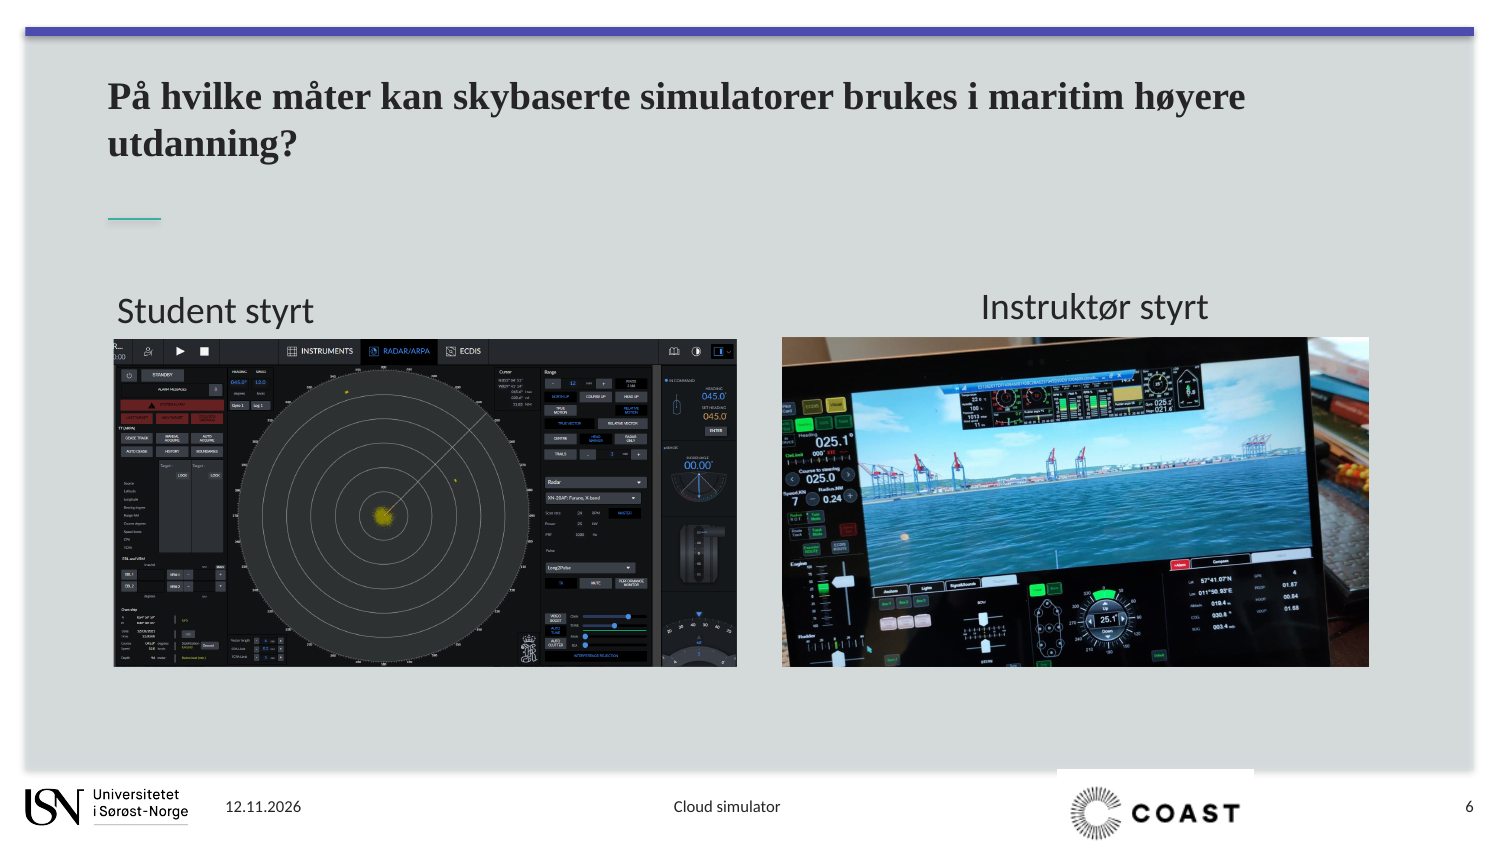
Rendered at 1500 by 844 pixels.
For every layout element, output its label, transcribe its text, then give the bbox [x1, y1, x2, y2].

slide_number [224, 793, 489, 820]
text_box Student styrt [102, 278, 338, 339]
title På hvilke måter kan skybaserte simulatorer brukes i maritim høyere utdanning? [107, 70, 1414, 211]
picture [1057, 769, 1254, 843]
text_box Instruktør styrt [966, 274, 1225, 335]
picture [113, 338, 742, 667]
slide_number 6 [1259, 793, 1474, 820]
picture [3, 766, 210, 844]
picture [782, 337, 1370, 667]
footer Cloud simulator [489, 793, 965, 820]
